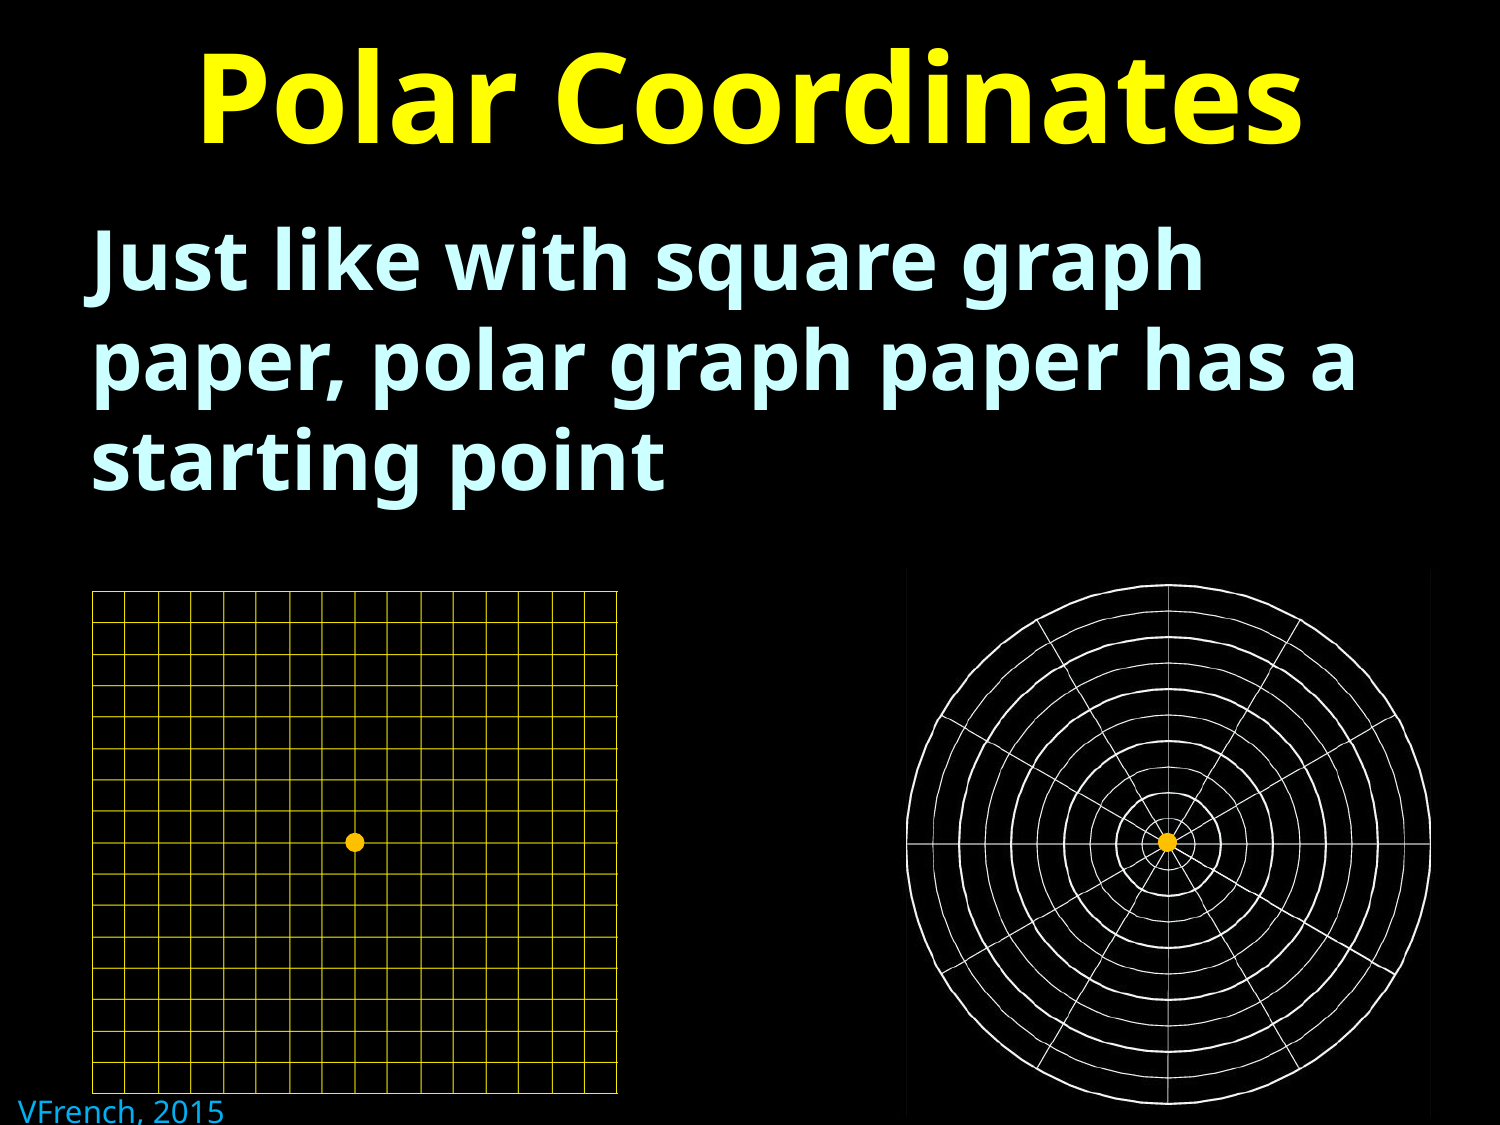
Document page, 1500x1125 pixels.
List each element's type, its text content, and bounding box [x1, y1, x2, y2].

picture [86, 585, 626, 1101]
text_box VFrench, 2015 [3, 1084, 241, 1125]
picture [900, 569, 1438, 1117]
title Polar Coordinates [0, 0, 1500, 188]
list Just like with square graph paper, polar graph paper has a starting point [75, 200, 1425, 1013]
